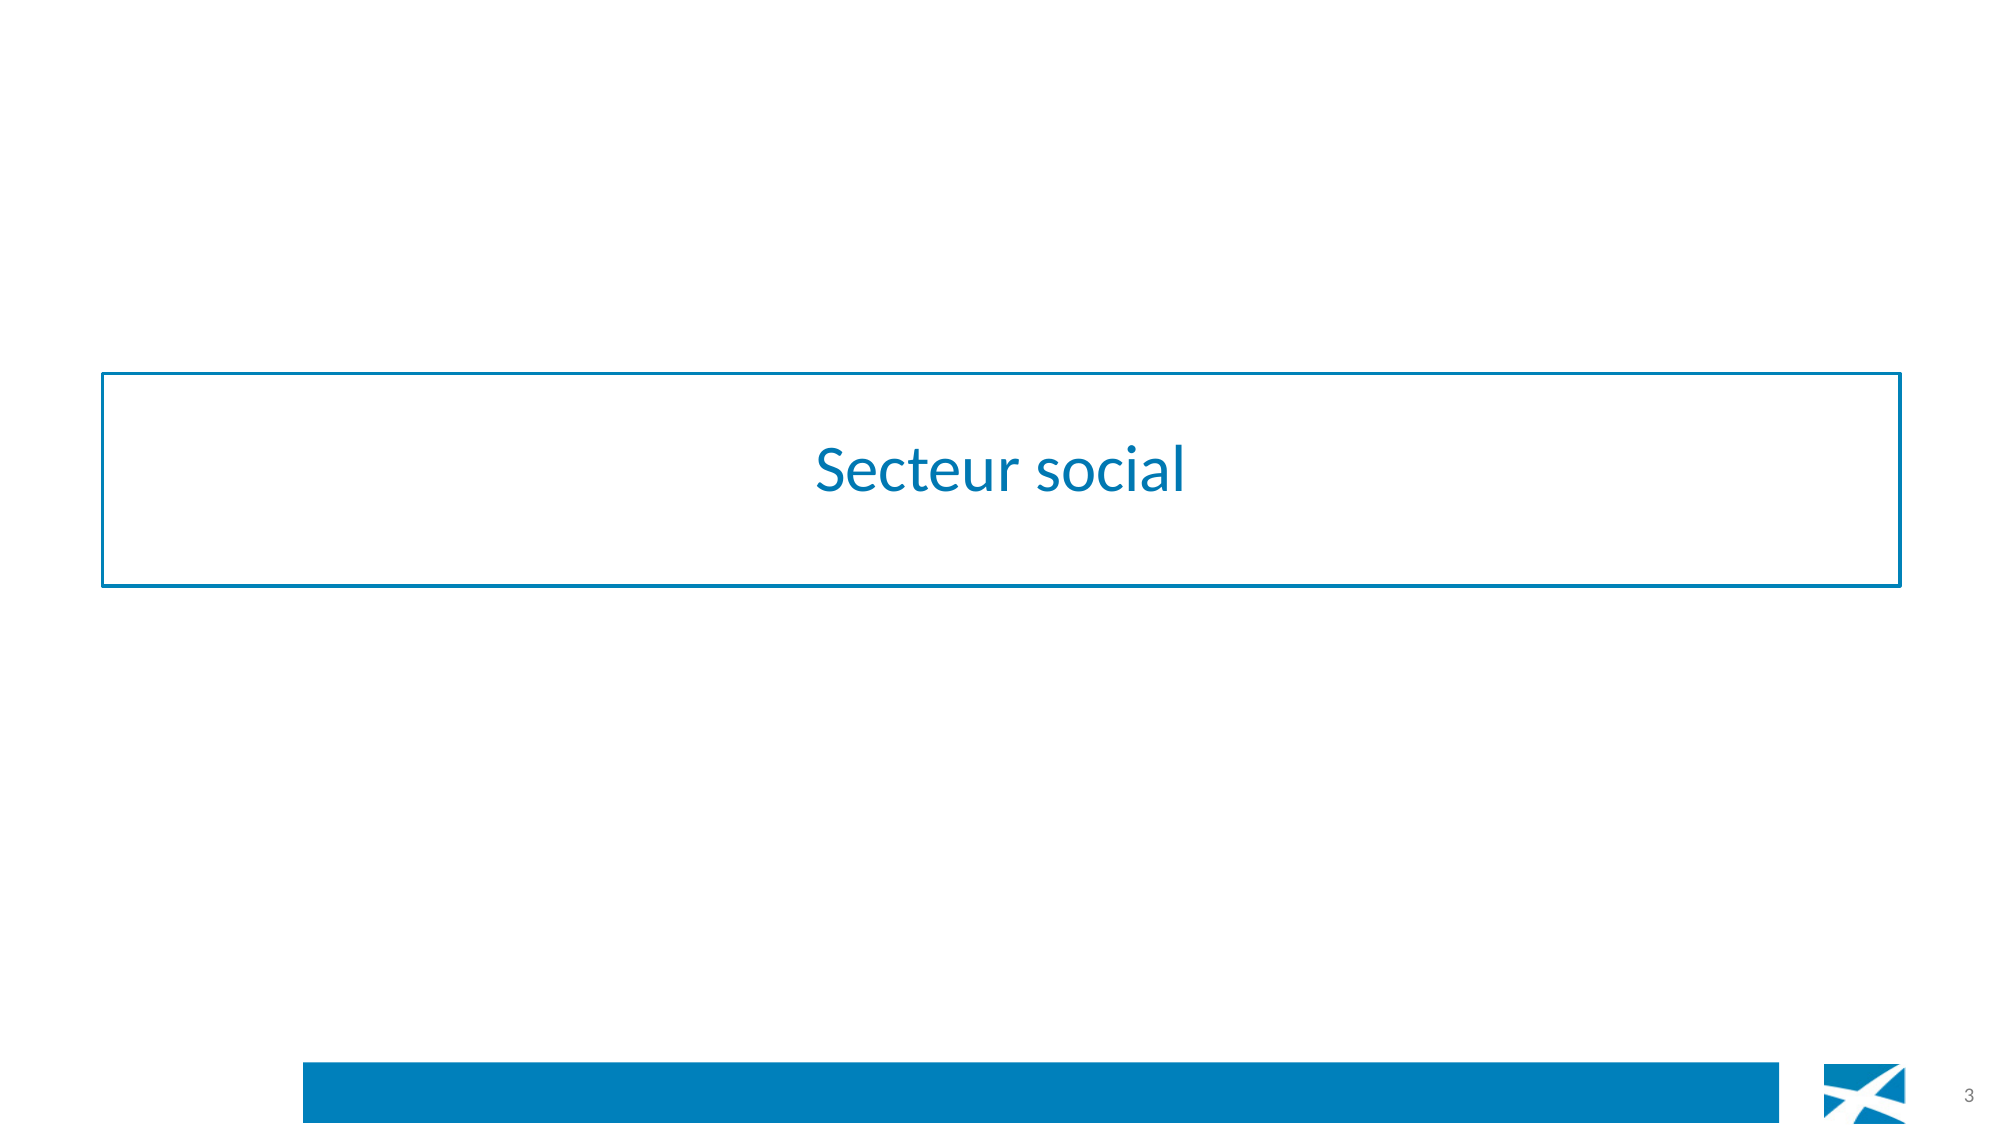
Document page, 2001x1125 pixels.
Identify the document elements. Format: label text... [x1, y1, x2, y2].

slide_number 3 [1824, 1064, 1990, 1125]
list Secteur social [101, 372, 1902, 588]
